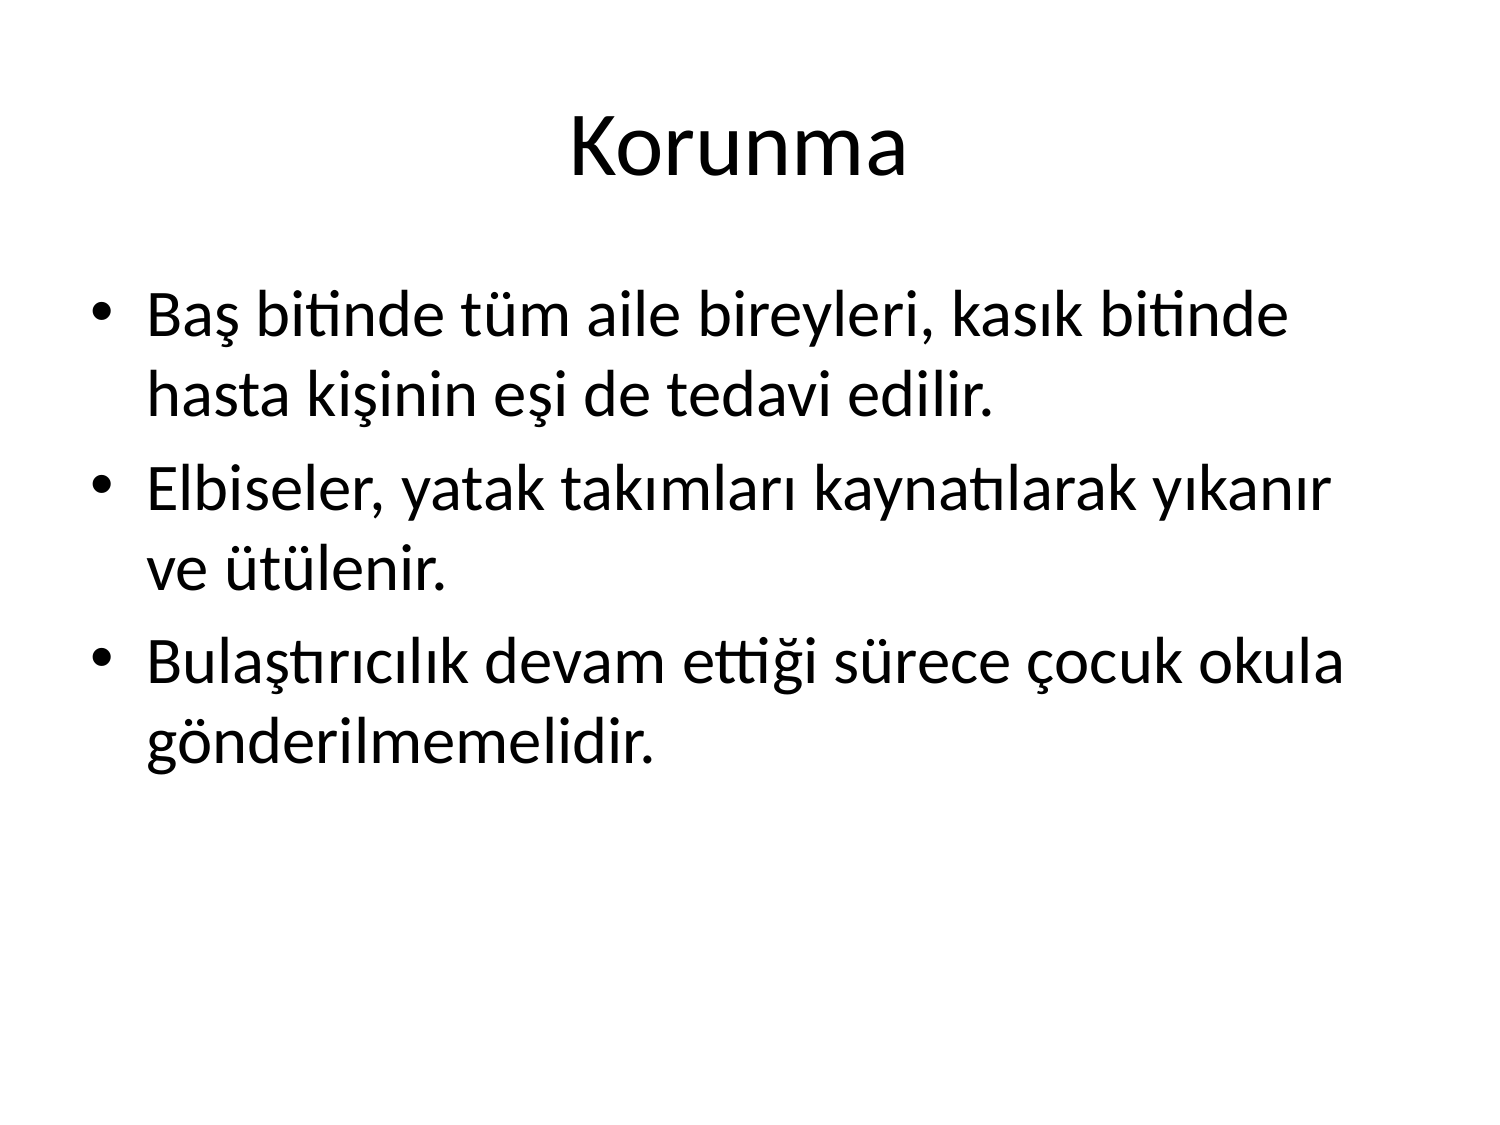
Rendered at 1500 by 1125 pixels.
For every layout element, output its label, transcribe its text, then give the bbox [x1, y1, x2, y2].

title Korunma [75, 45, 1425, 233]
list Baş bitinde tüm aile bireyleri, kasık bitinde hasta kişinin eşi de tedavi edilir. Elbiseler, yatak takımları kaynatılarak yıkanır ve ütülenir. Bulaştırıcılık devam ettiği sürece çocuk okula gönderilmemelidir. [75, 262, 1425, 1005]
